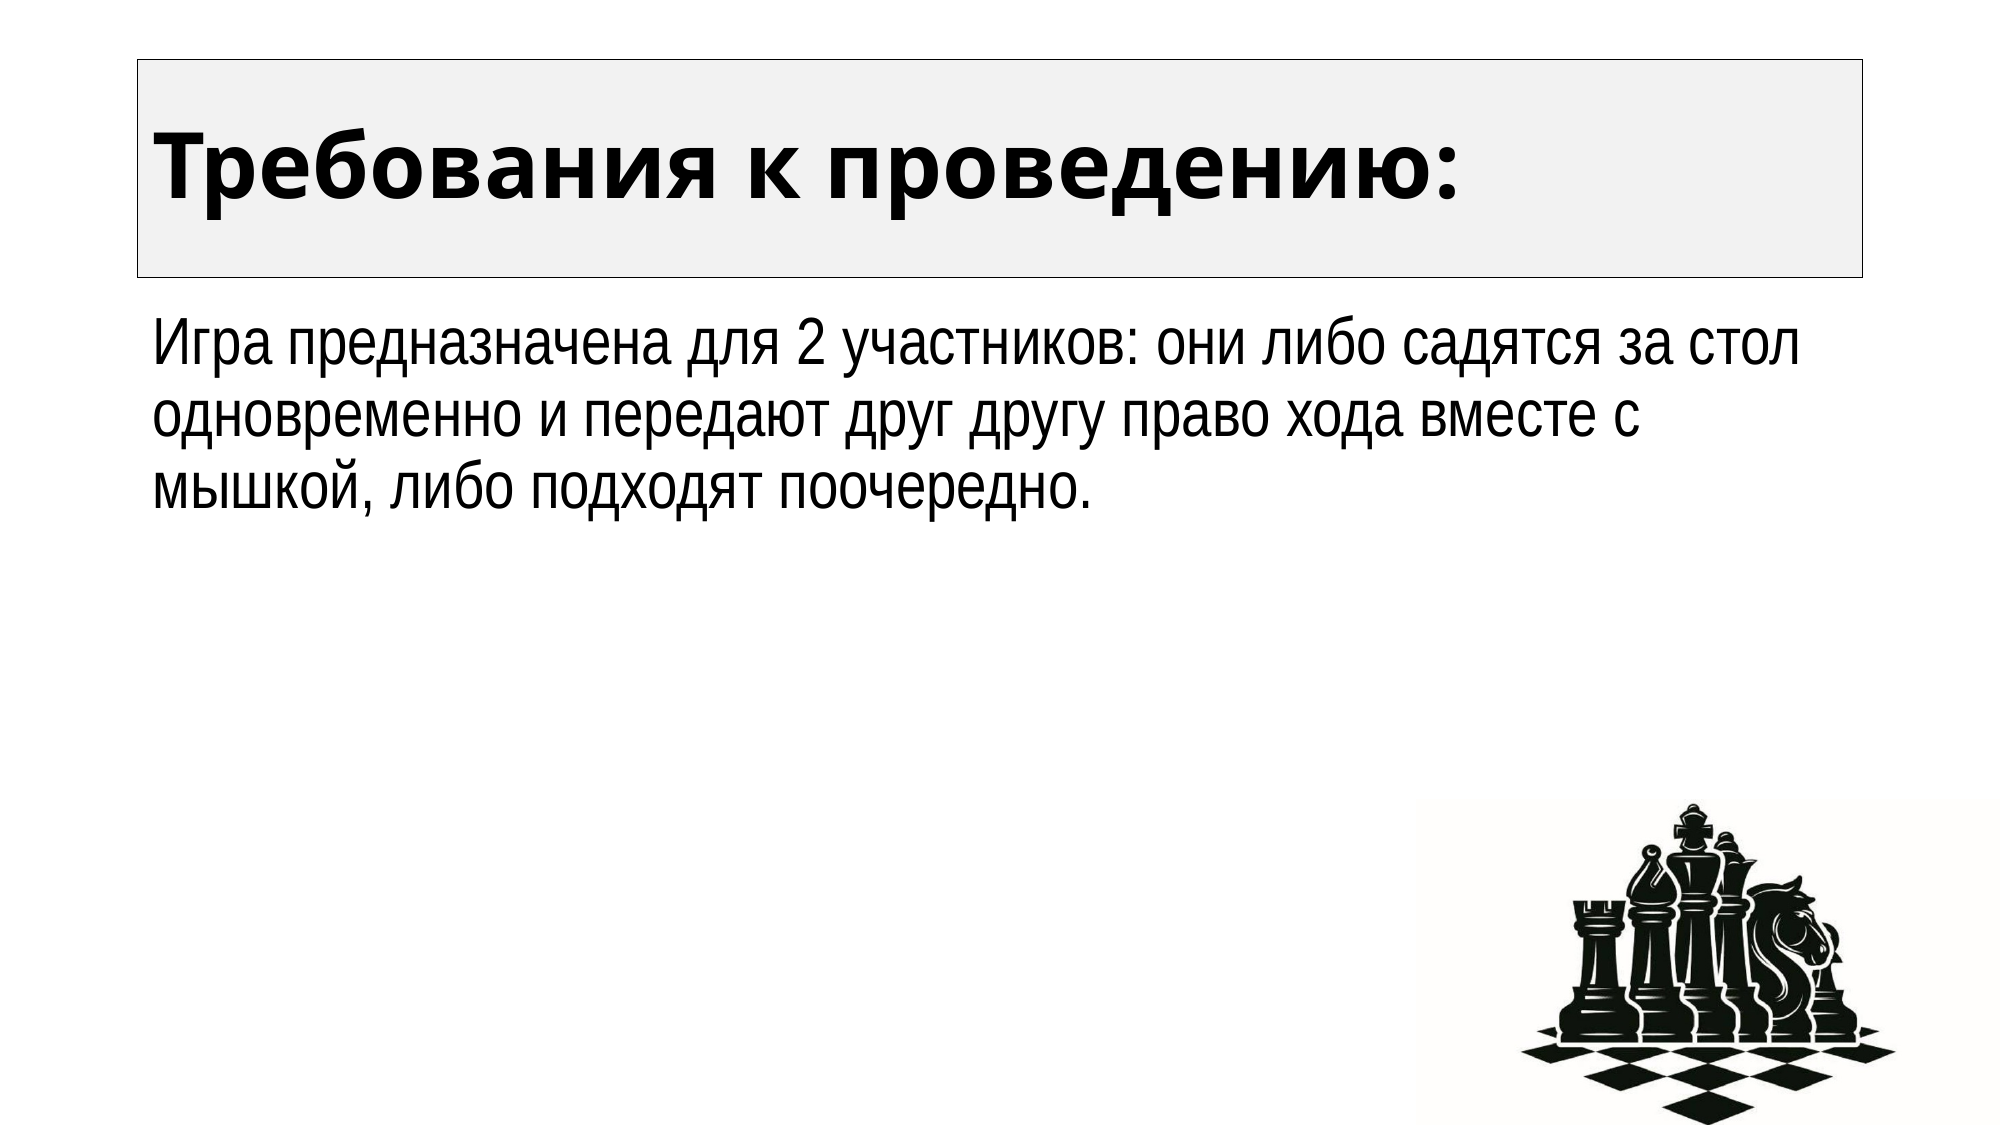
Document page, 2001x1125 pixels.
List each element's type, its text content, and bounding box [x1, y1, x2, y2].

title Требования к проведению: [137, 59, 1863, 278]
list Игра предназначена для 2 участников: они либо садятся за стол одновременно и передают друг другу право хода вместе с мышкой, либо подходят поочередно. [137, 299, 1863, 1014]
picture [1416, 799, 2000, 1125]
